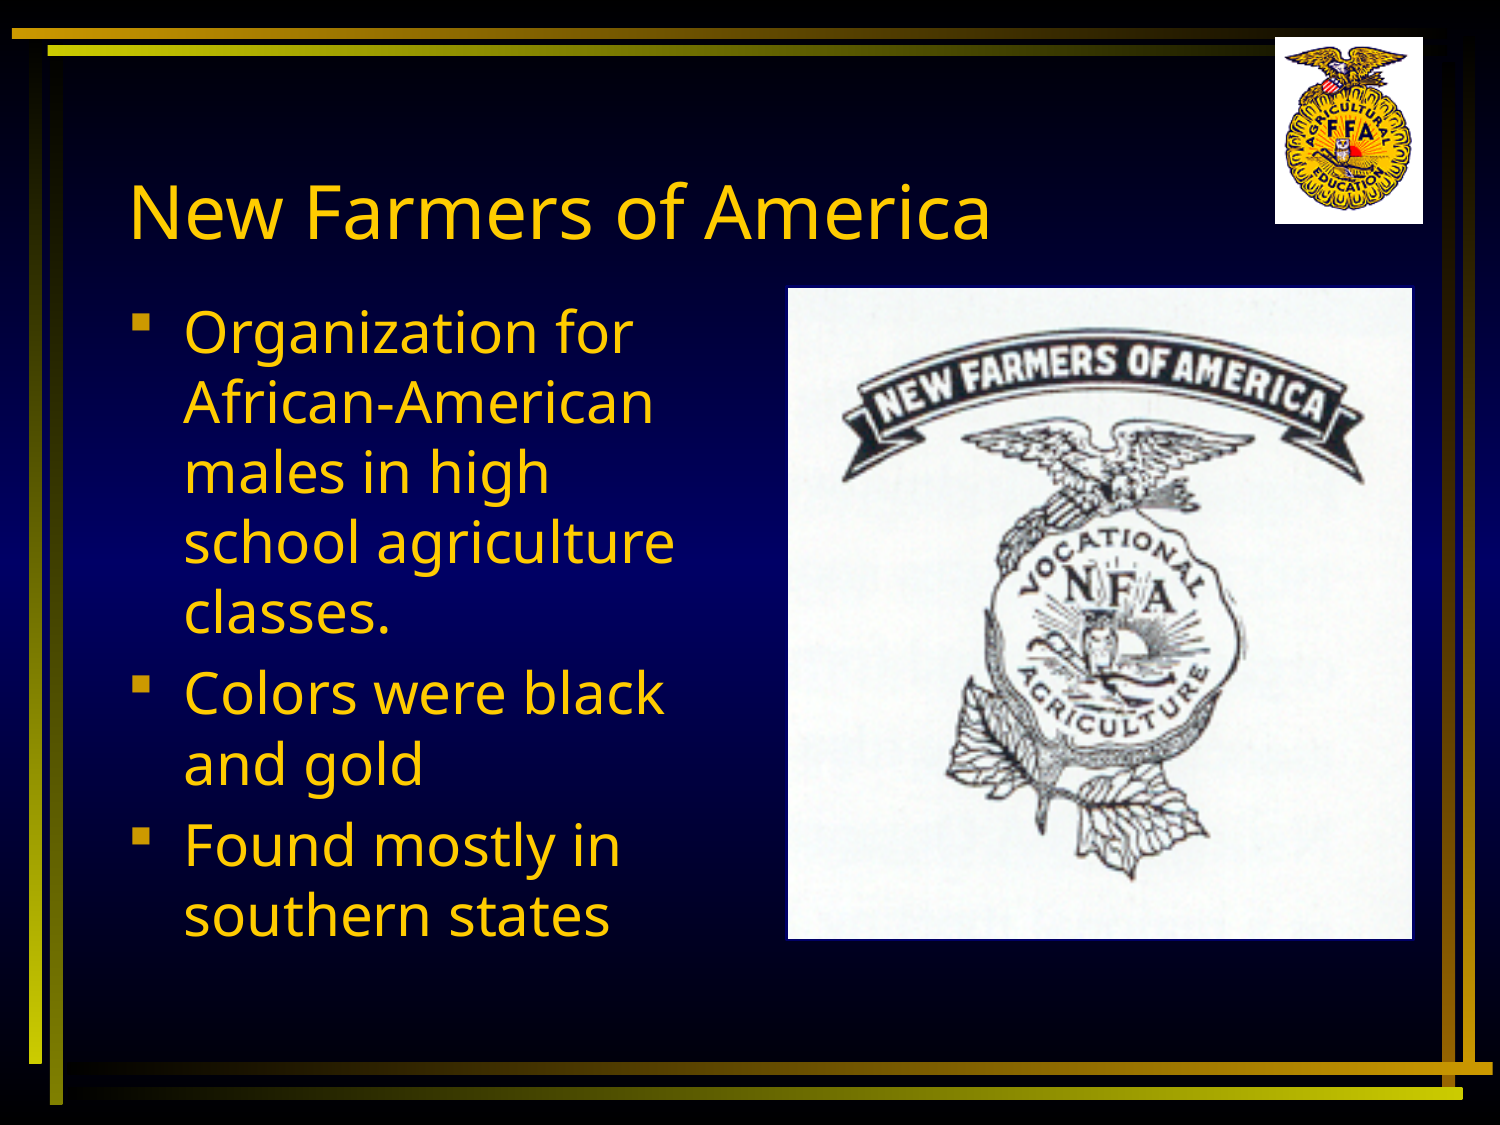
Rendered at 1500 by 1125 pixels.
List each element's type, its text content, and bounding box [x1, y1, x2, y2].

list Organization for African-American males in high school agriculture classes. Colors were black and gold Found mostly in southern states [112, 287, 738, 976]
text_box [787, 287, 1413, 940]
title New Farmers of America [112, 99, 1388, 263]
picture [1275, 37, 1423, 224]
